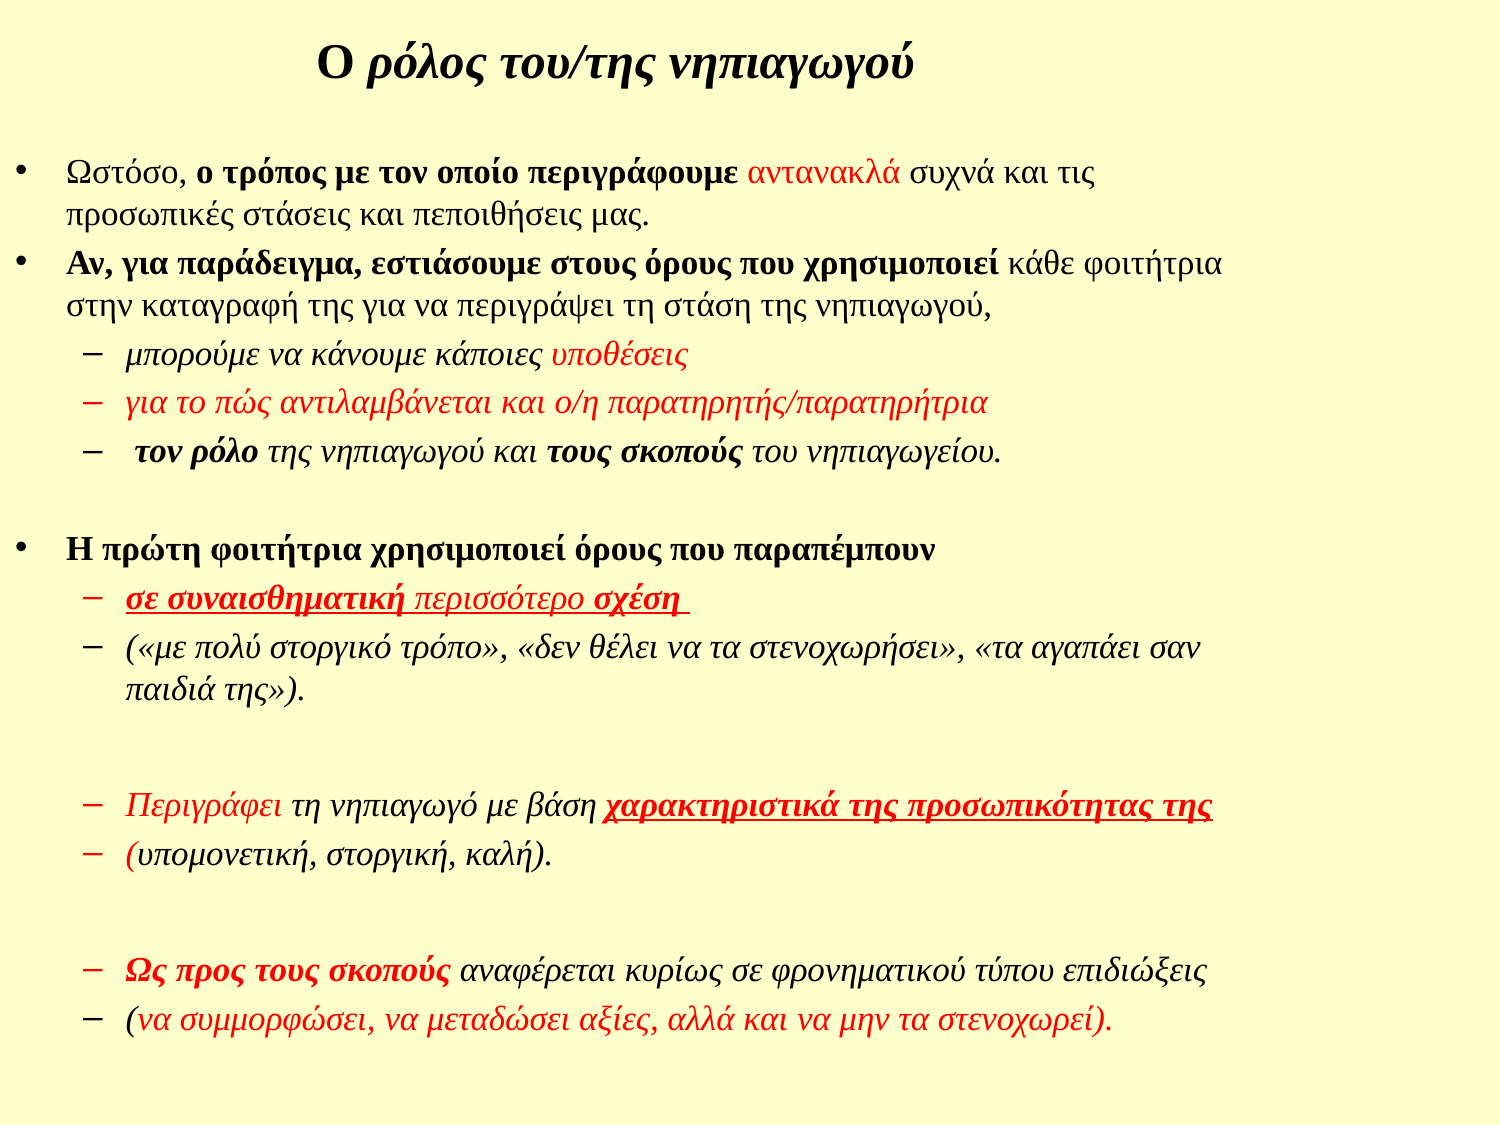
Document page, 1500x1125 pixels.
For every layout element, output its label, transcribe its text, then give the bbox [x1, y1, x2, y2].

list Ωστόσο, ο τρόπος με τον οποίο περιγράφουμε αντανακλά συχνά και τις προσωπικές στάσεις και πεποιθήσεις μας. Αν, για παράδειγμα, εστιάσουμε στους όρους που χρησιμοποιεί κάθε φοιτήτρια στην καταγραφή της για να περιγράψει τη στάση της νηπιαγωγού, μπορούμε να κάνουμε κάποιες υποθέσεις για το πώς αντιλαμβάνεται και ο/η παρατηρητής/παρατηρήτρια τον ρόλο της νηπιαγωγού και τους σκοπούς του νηπιαγωγείου. Η πρώτη φοιτήτρια χρησιμοποιεί όρους που παραπέμπουν σε συναισθηματική περισσότερο σχέση («με πολύ στοργικό τρόπο», «δεν θέλει να τα στενοχωρήσει», «τα αγαπάει σαν παιδιά της»). Περιγράφει τη νηπιαγωγό με βάση χαρακτηριστικά της προσωπικότητας της (υπομονετική, στοργική, καλή). Ως προς τους σκοπούς αναφέρεται κυρίως σε φρονηματικού τύπου επιδιώξεις (να συμμορφώσει, να μεταδώσει αξίες, αλλά και να μην τα στενοχωρεί). [0, 140, 1243, 1125]
title Ο ρόλος του/της νηπιαγωγού [0, 0, 1219, 129]
